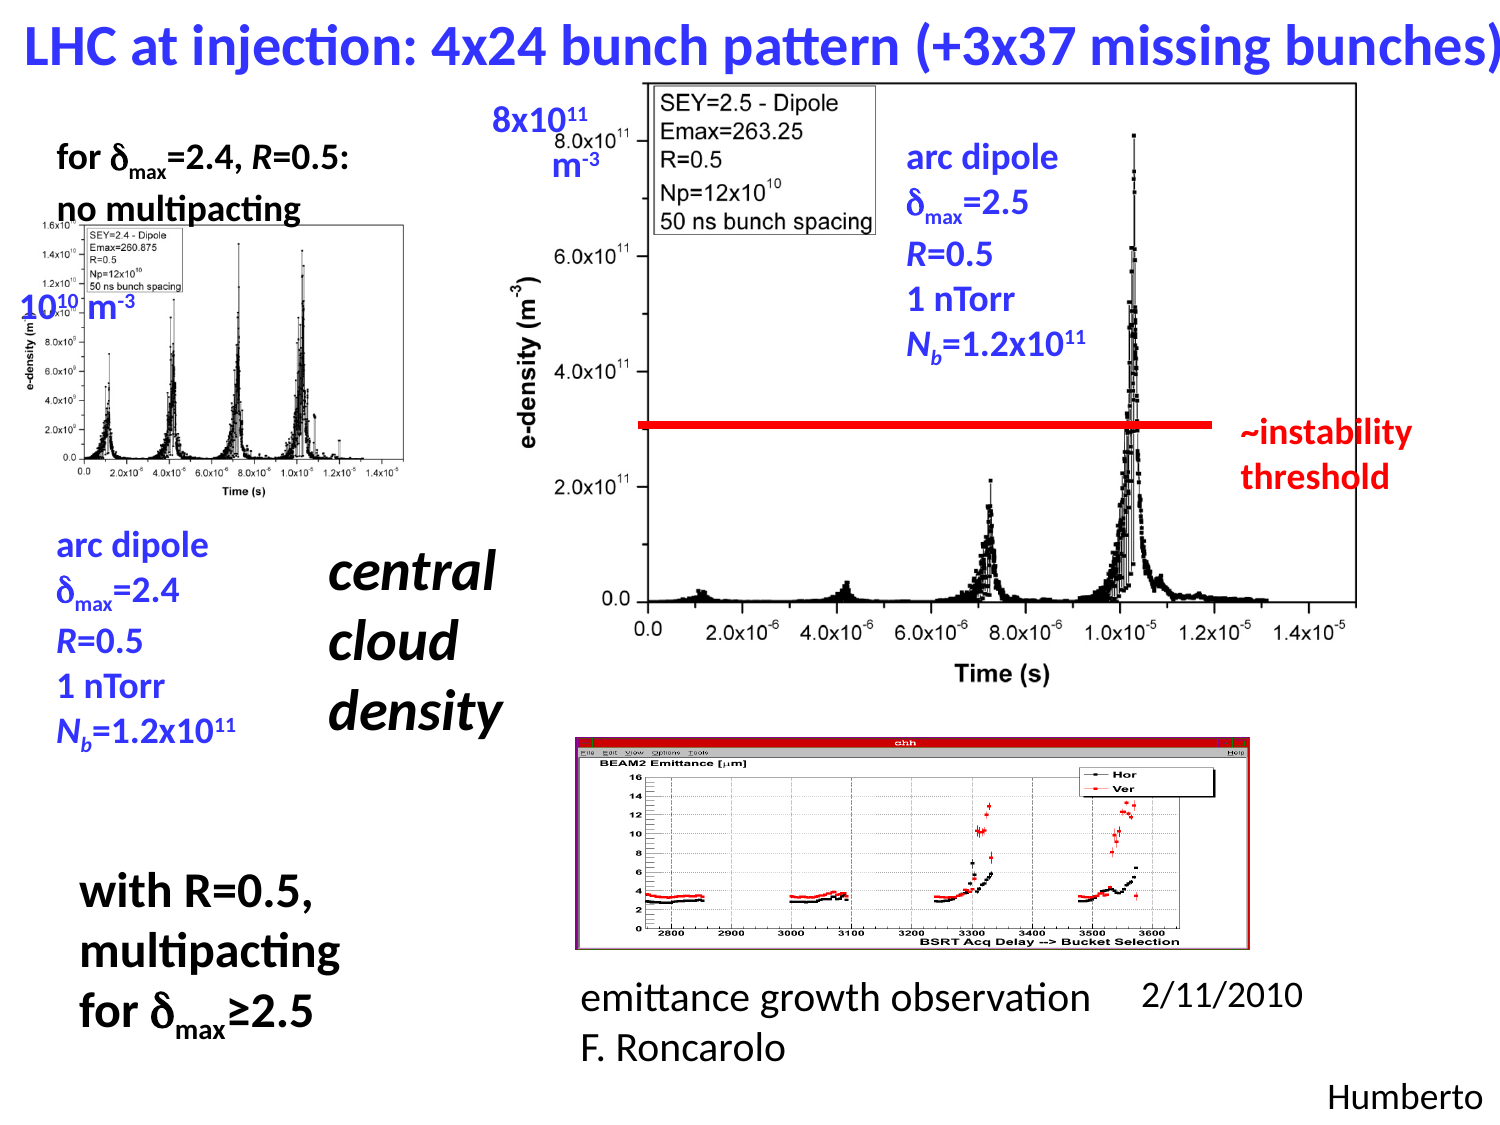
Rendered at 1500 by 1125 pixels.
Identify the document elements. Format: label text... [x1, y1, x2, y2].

text_box LHC at injection: 4x24 bunch pattern (+3x37 missing bunches) [9, 0, 460, 85]
text_box for dmax=2.4, R=0.5: no multipacting [41, 124, 365, 185]
text_box 2/11/2010 [1126, 962, 1318, 1023]
picture [574, 737, 1251, 951]
text_box with R=0.5, multipacting for dmax≥2.5 [64, 849, 356, 1053]
text_box central cloud density [313, 525, 525, 750]
text_box emittance growth observation F. Roncarolo [565, 962, 1107, 1078]
picture [0, 0, 1500, 722]
text_box Humberto [1312, 1064, 1499, 1125]
text_box arc dipole dmax=2.4 R=0.5 1 nTorr Nb=1.2x1011 [41, 521, 252, 765]
